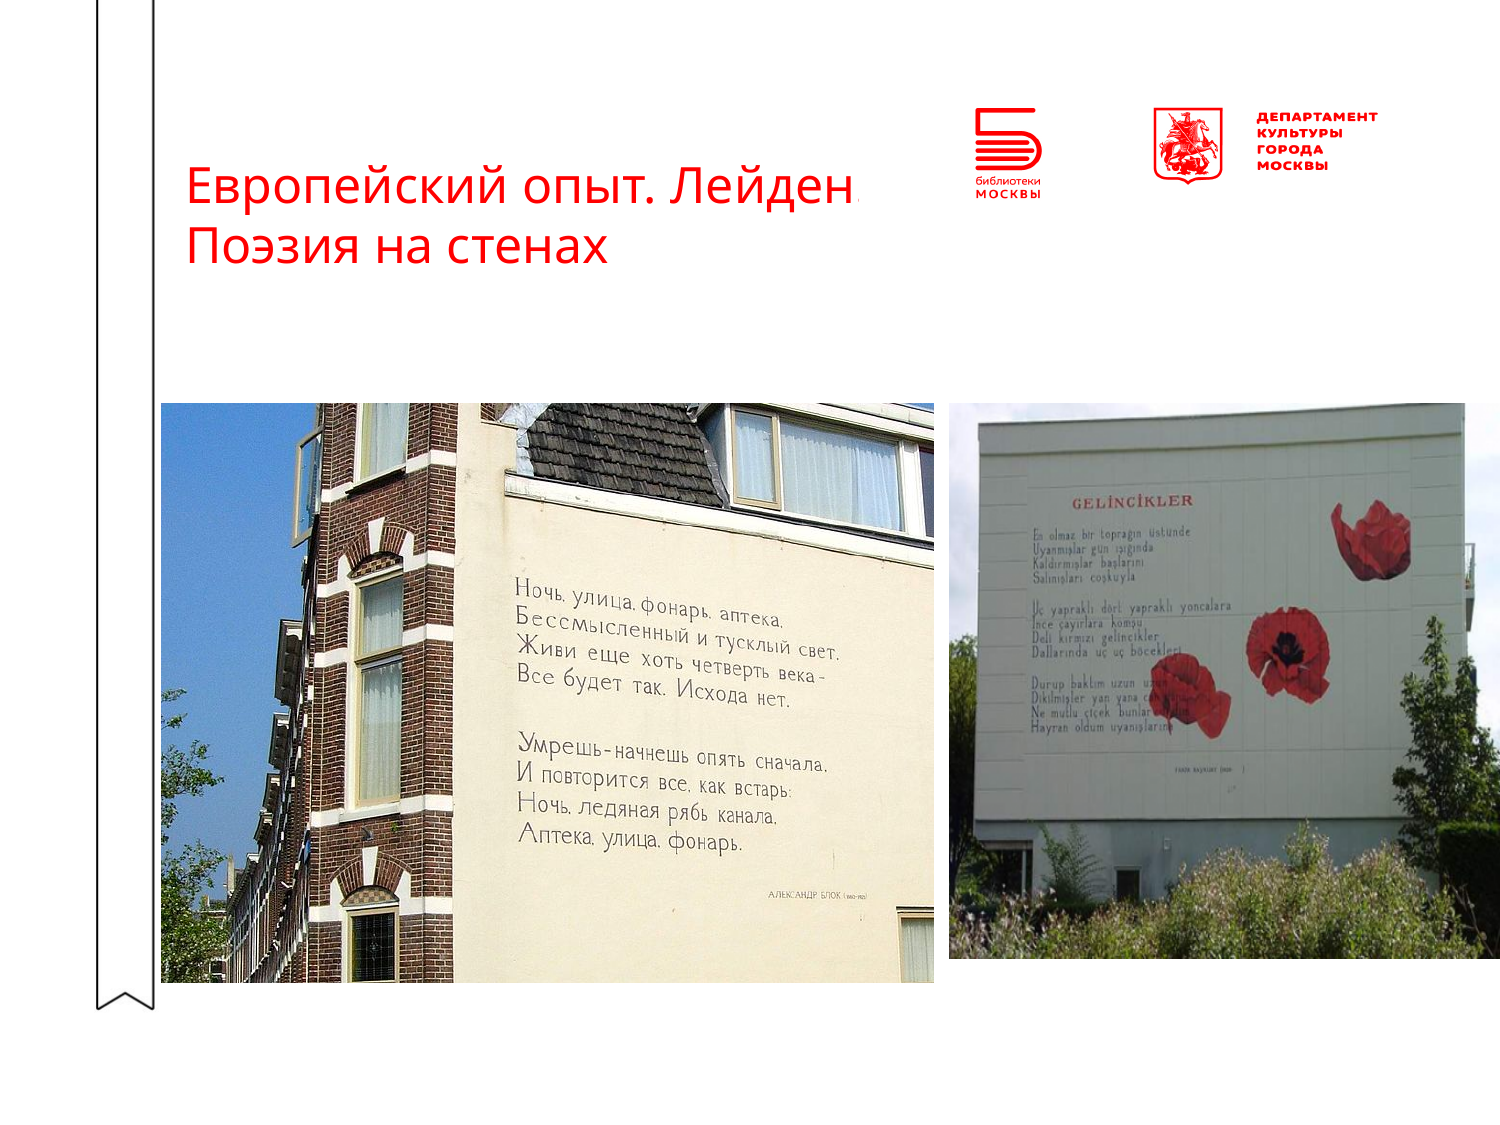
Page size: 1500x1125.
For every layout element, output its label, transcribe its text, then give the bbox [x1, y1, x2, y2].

text_box Европейский опыт. Лейден. Поэзия на стенах [175, 146, 854, 281]
picture [859, 0, 1467, 290]
picture [949, 403, 1500, 960]
picture [78, 0, 935, 1021]
